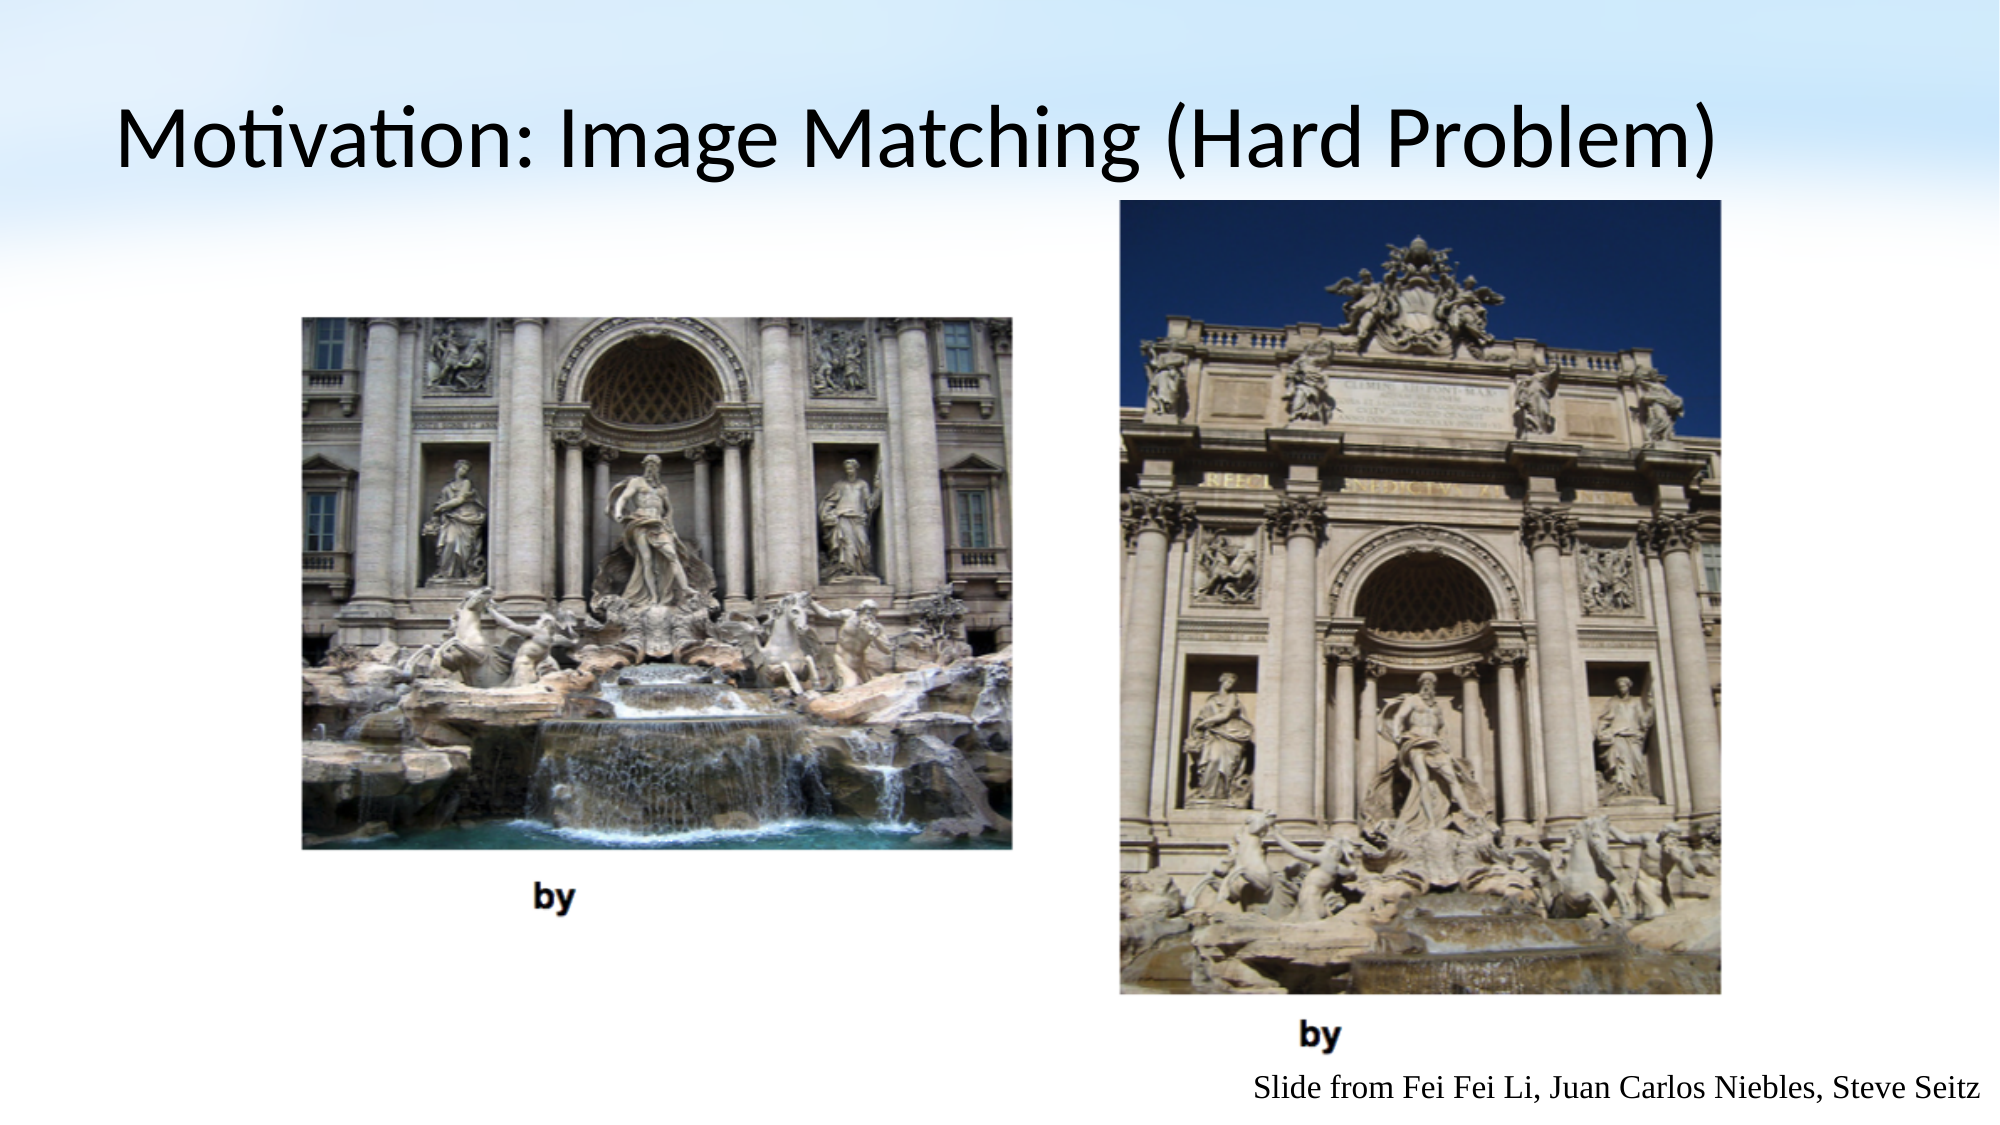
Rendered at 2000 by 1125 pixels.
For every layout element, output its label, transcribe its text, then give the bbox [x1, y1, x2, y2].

text_box Slide from Fei Fei Li, Juan Carlos Niebles, Steve Seitz [1767, 1057, 1997, 1113]
picture [0, 0, 2000, 1125]
title Motivation: Image Matching (Hard Problem) [99, 37, 1963, 226]
